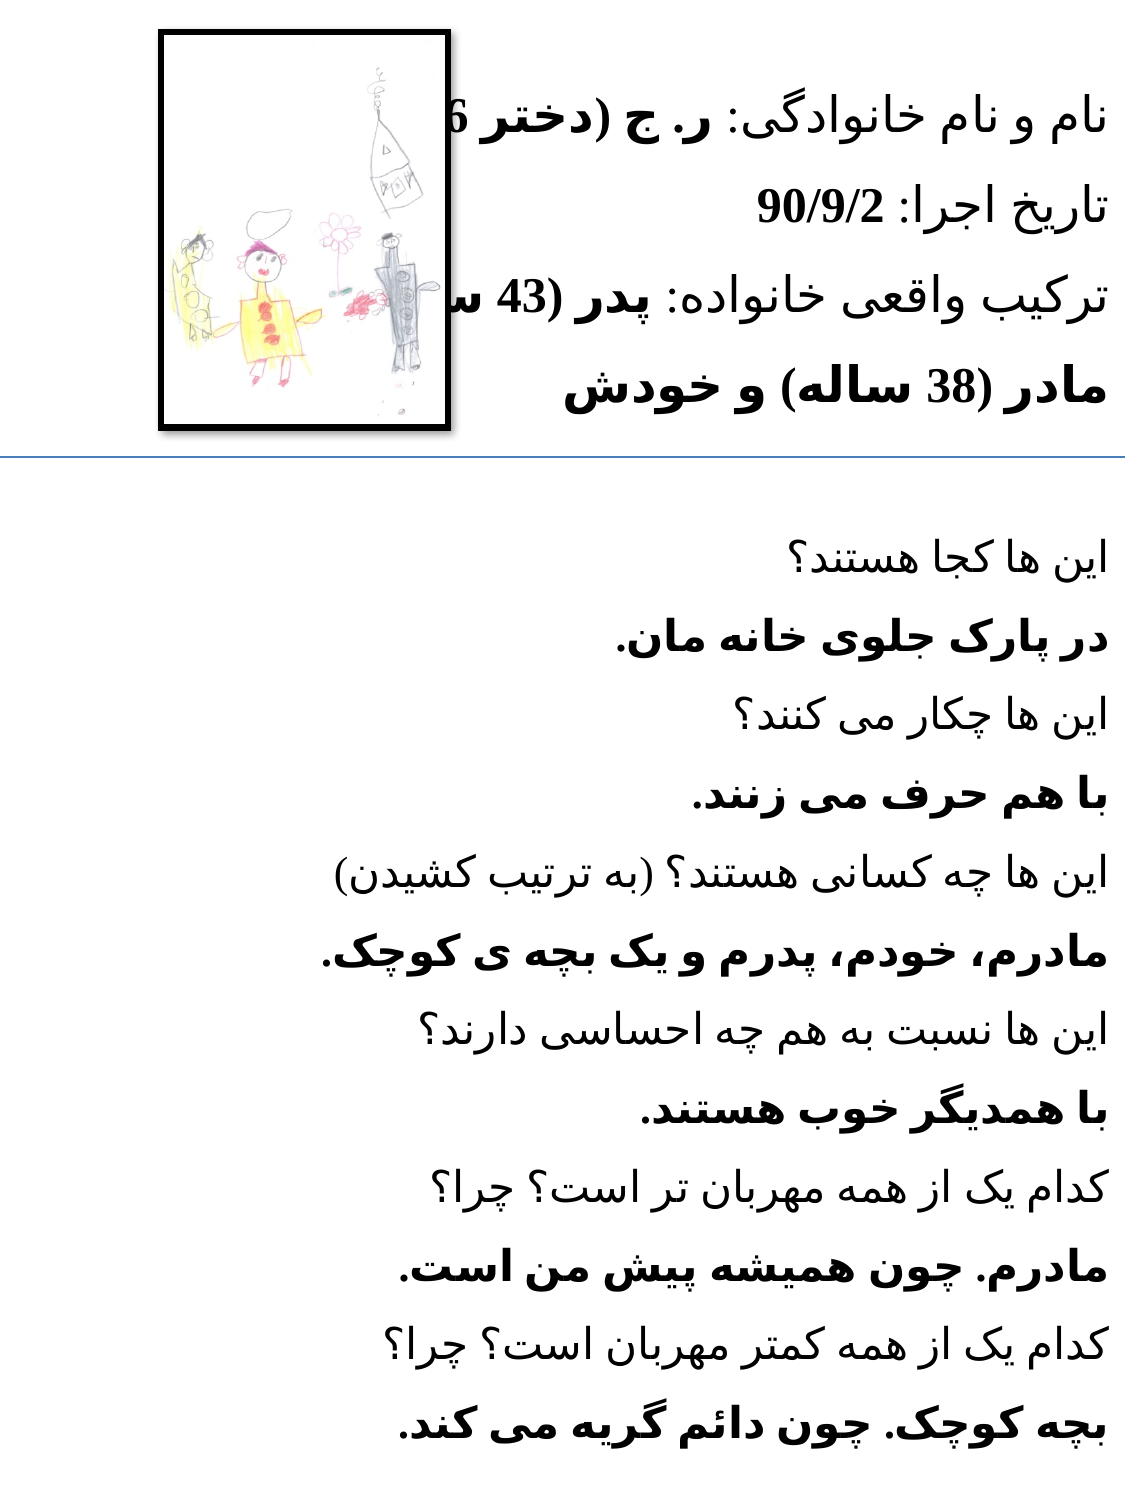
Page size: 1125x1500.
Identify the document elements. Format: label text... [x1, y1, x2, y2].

title نام و نام خانوادگی: ر. ج (دختر 6ساله) تاریخ اجرا: 90/9/2 ترکیب واقعی خانواده: پدر (43 ساله)، مادر (38 ساله) و خودش این ها کجا هستند؟ در پارک جلوی خانه مان. این ها چکار می کنند؟ با هم حرف می زنند. این ها چه کسانی هستند؟ (به ترتیب کشیدن) مادرم، خودم، پدرم و یک بچه ی کوچک. این ها نسبت به هم چه احساسی دارند؟ با همدیگر خوب هستند. کدام یک از همه مهربان تر است؟ چرا؟ مادرم. چون همیشه پیش من است. کدام یک از همه کمتر مهربان است؟ چرا؟ بچه کوچک. چون دائم گریه می کند. [0, 462, 1125, 1500]
title نام و نام خانوادگی: ر. ج (دختر 6ساله) تاریخ اجرا: 90/9/2 ترکیب واقعی خانواده: پدر (43 ساله)، مادر (38 ساله) و خودش این ها کجا هستند؟ در پارک جلوی خانه مان. این ها چکار می کنند؟ با هم حرف می زنند. این ها چه کسانی هستند؟ (به ترتیب کشیدن) مادرم، خودم، پدرم و یک بچه ی کوچک. این ها نسبت به هم چه احساسی دارند؟ با همدیگر خوب هستند. کدام یک از همه مهربان تر است؟ چرا؟ مادرم. چون همیشه پیش من است. کدام یک از همه کمتر مهربان است؟ چرا؟ بچه کوچک. چون دائم گریه می کند. [0, 0, 1125, 456]
picture [163, 34, 446, 425]
